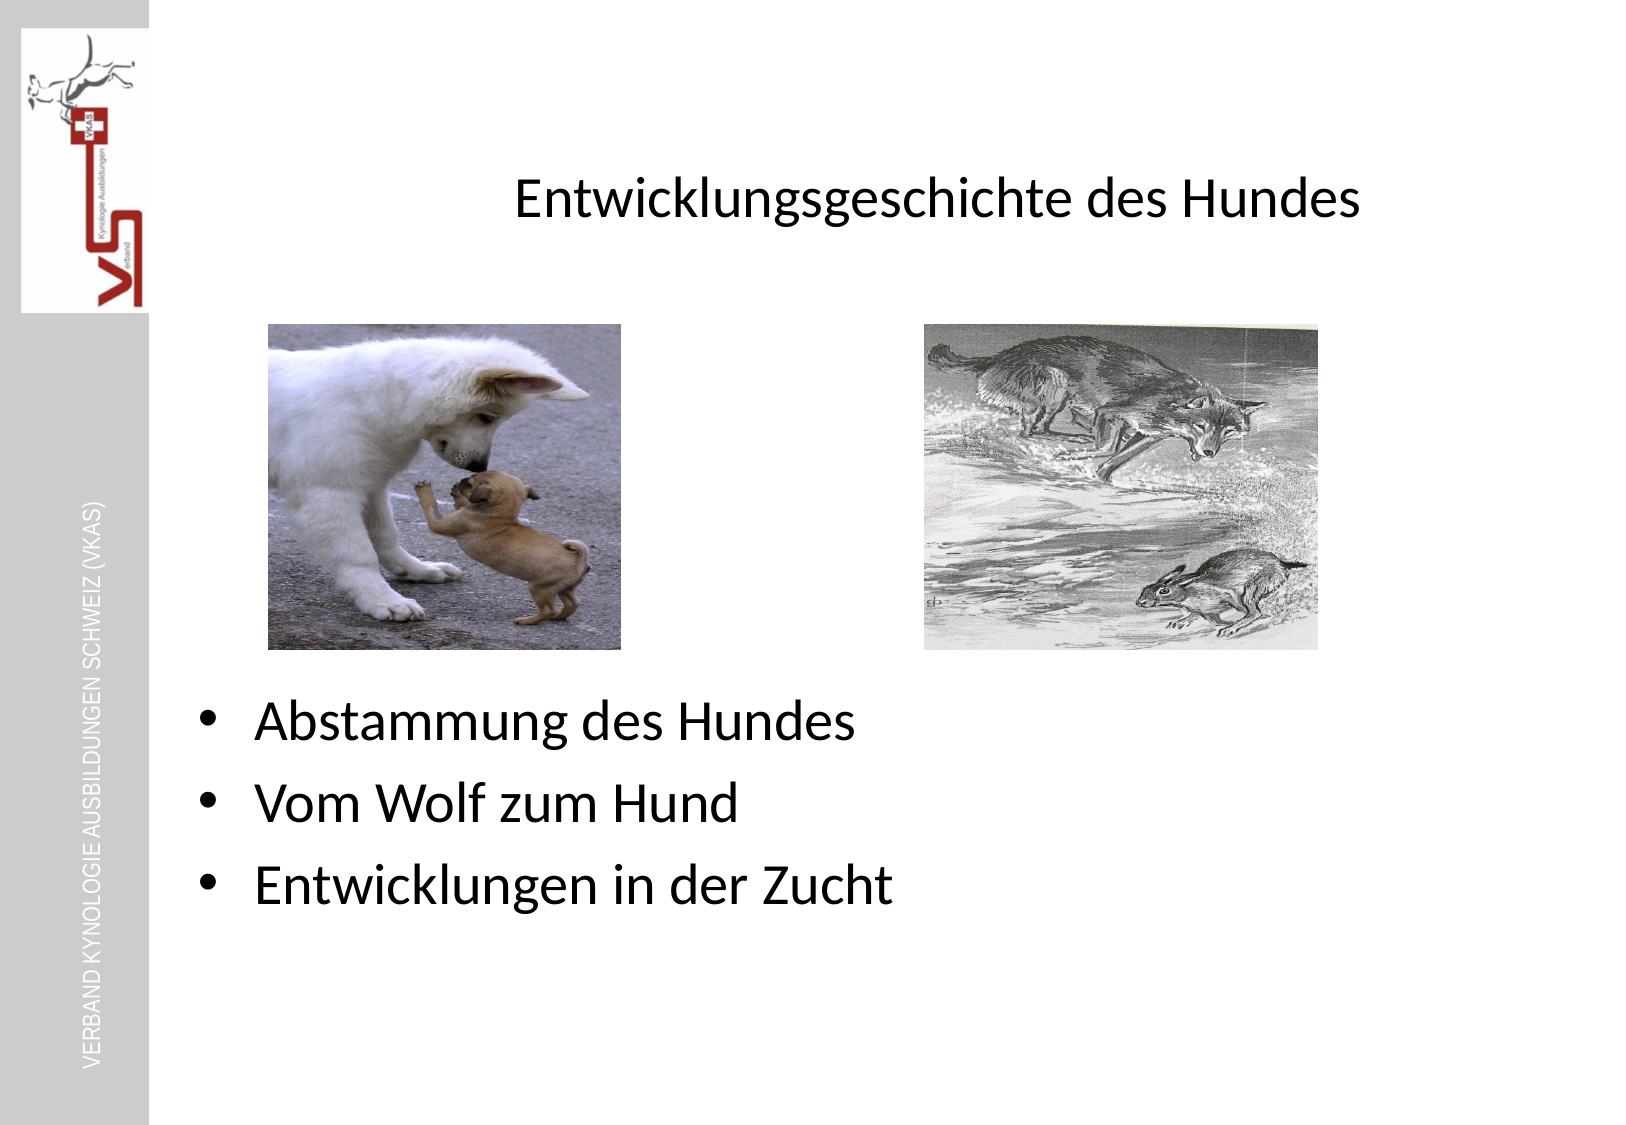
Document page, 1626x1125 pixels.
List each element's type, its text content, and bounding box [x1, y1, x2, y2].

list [924, 324, 1318, 651]
list Abstammung des Hundes Vom Wolf zum Hund Entwicklungen in der Zucht [182, 675, 1504, 1000]
picture [22, 29, 149, 313]
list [268, 324, 621, 651]
title Entwicklungsgeschichte des Hundes [121, 99, 1504, 288]
